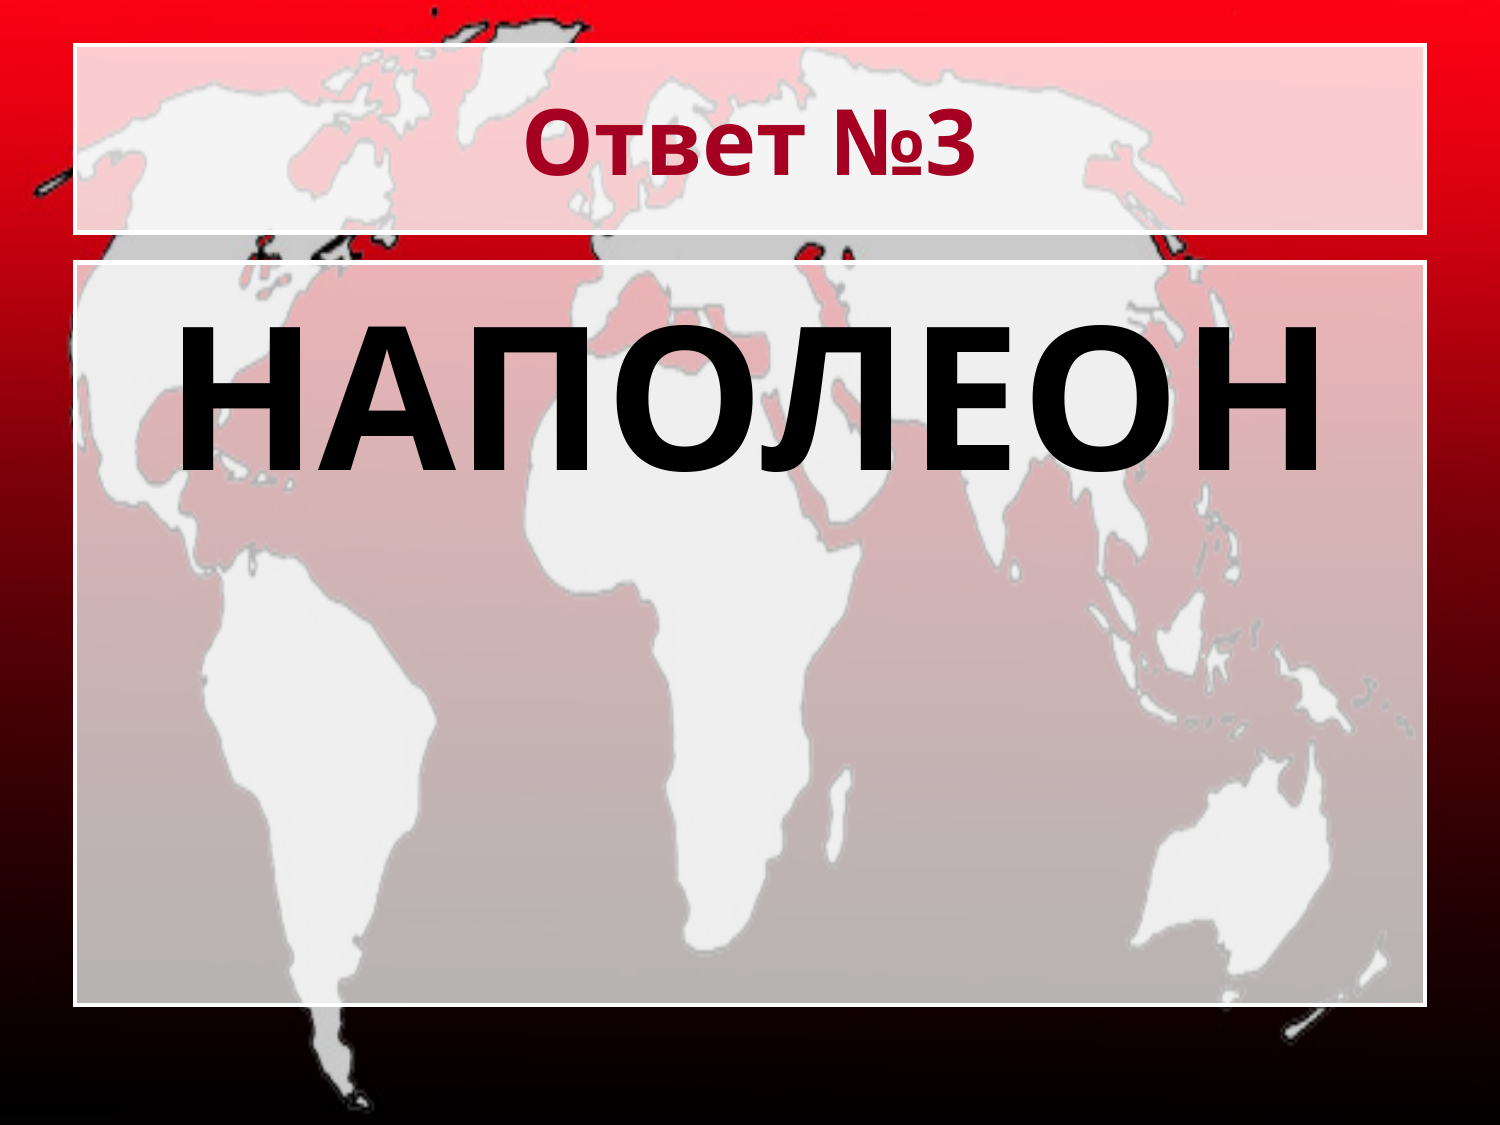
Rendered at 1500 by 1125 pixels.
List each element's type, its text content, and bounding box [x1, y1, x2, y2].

title Ответ №3 [73, 43, 1427, 235]
list НАПОЛЕОН [73, 260, 1427, 1007]
picture [0, 0, 1500, 1125]
